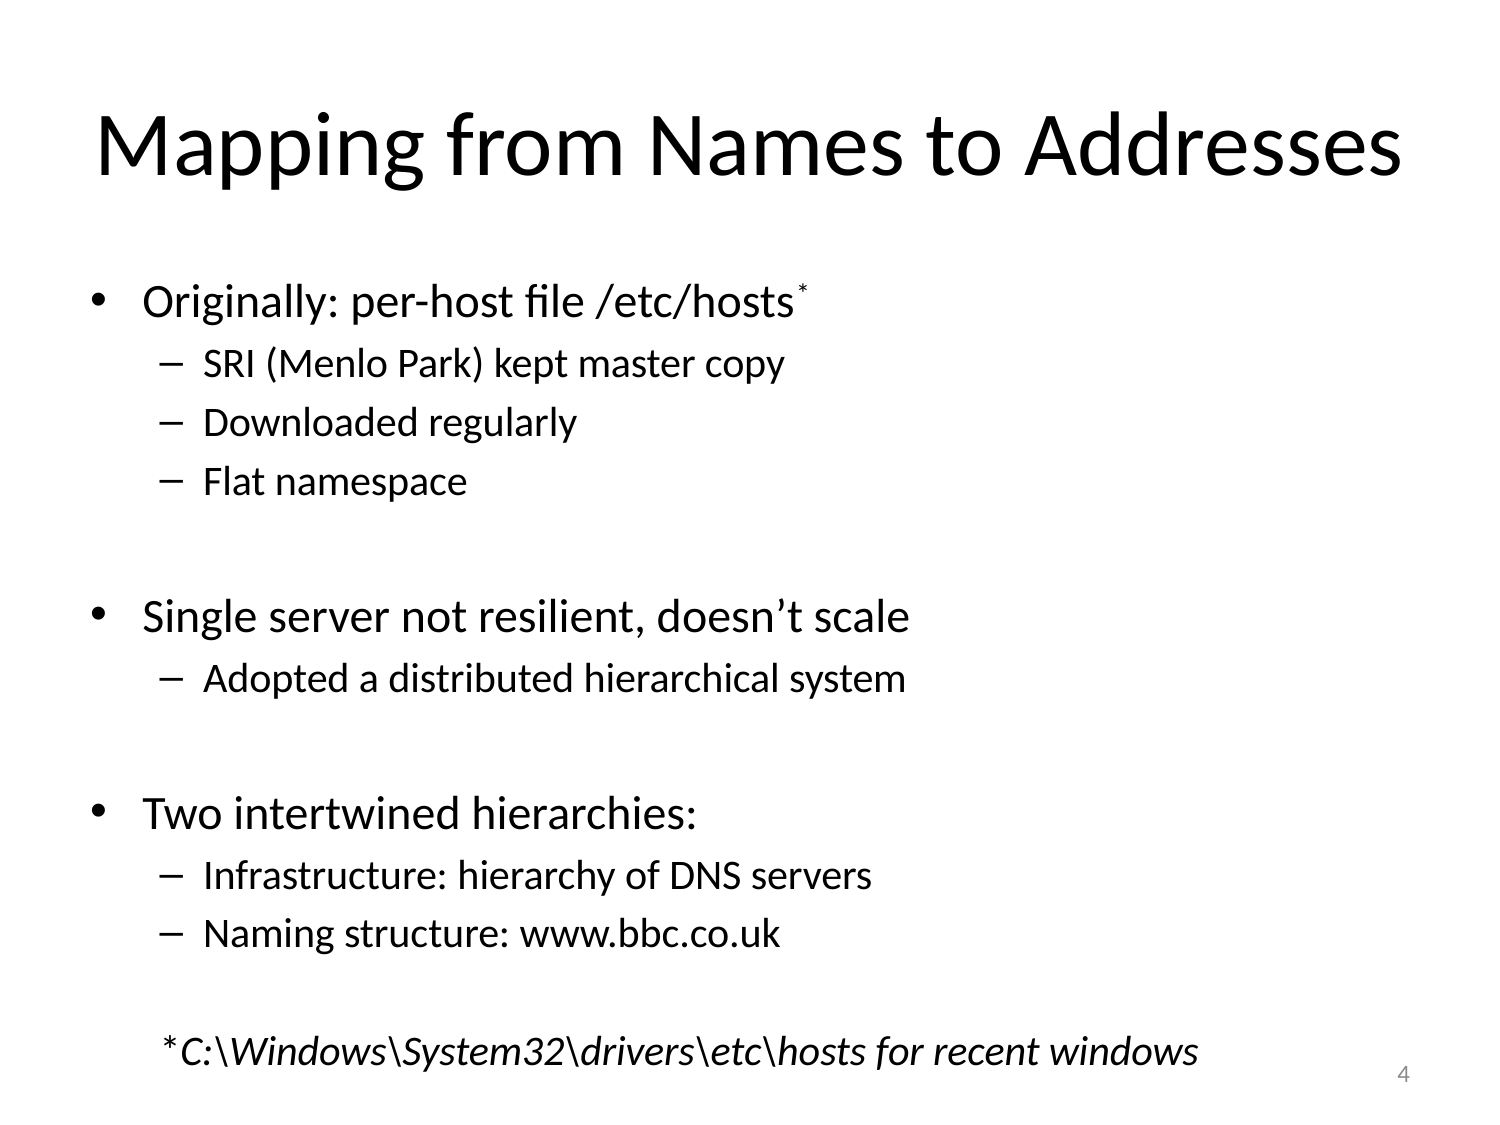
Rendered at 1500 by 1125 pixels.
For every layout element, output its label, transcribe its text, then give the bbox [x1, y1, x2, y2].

list Originally: per-host file /etc/hosts* SRI (Menlo Park) kept master copy Downloaded regularly Flat namespace Single server not resilient, doesn’t scale Adopted a distributed hierarchical system Two intertwined hierarchies: Infrastructure: hierarchy of DNS servers Naming structure: www.bbc.co.uk *C:\Windows\System32\drivers\etc\hosts for recent windows [75, 262, 1425, 1091]
slide_number 4 [1074, 1042, 1425, 1103]
title Mapping from Names to Addresses [75, 45, 1425, 233]
